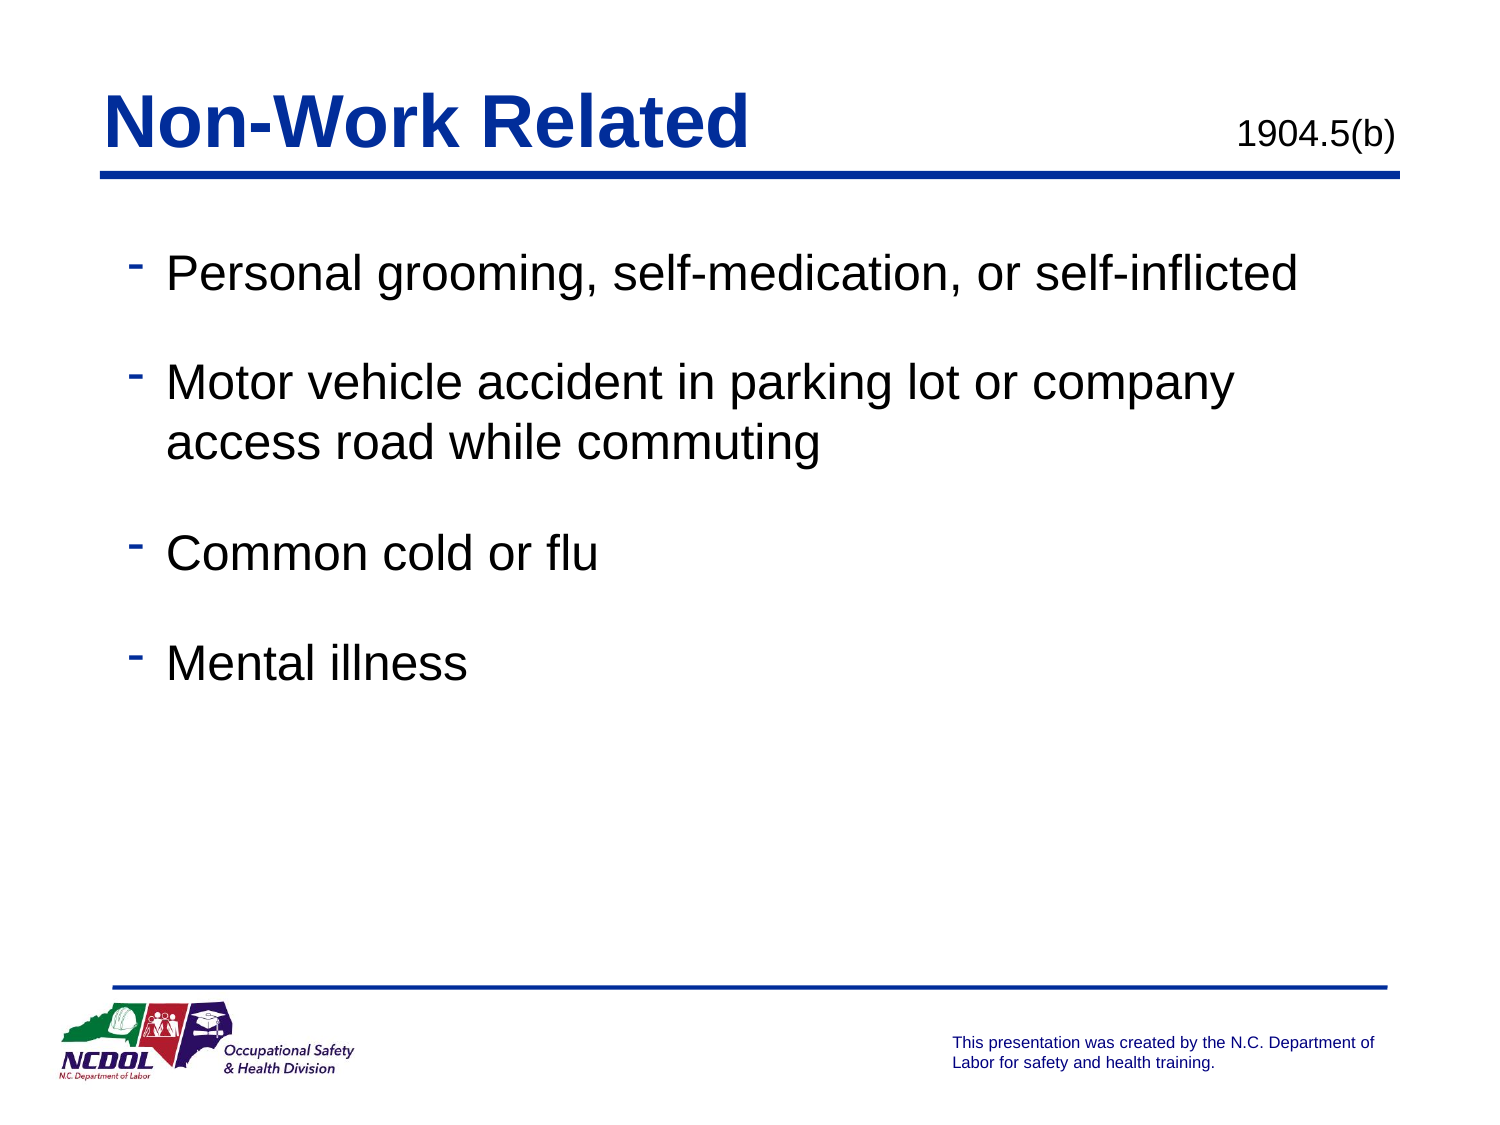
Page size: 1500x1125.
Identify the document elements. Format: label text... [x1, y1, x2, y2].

picture [50, 992, 363, 1090]
text_box 1904.5(b) [1221, 101, 1412, 162]
title Non-Work Related [75, 72, 1463, 163]
list Personal grooming, self-medication, or self-inflicted Motor vehicle accident in parking lot or company access road while commuting Common cold or flu Mental illness [37, 232, 1338, 975]
